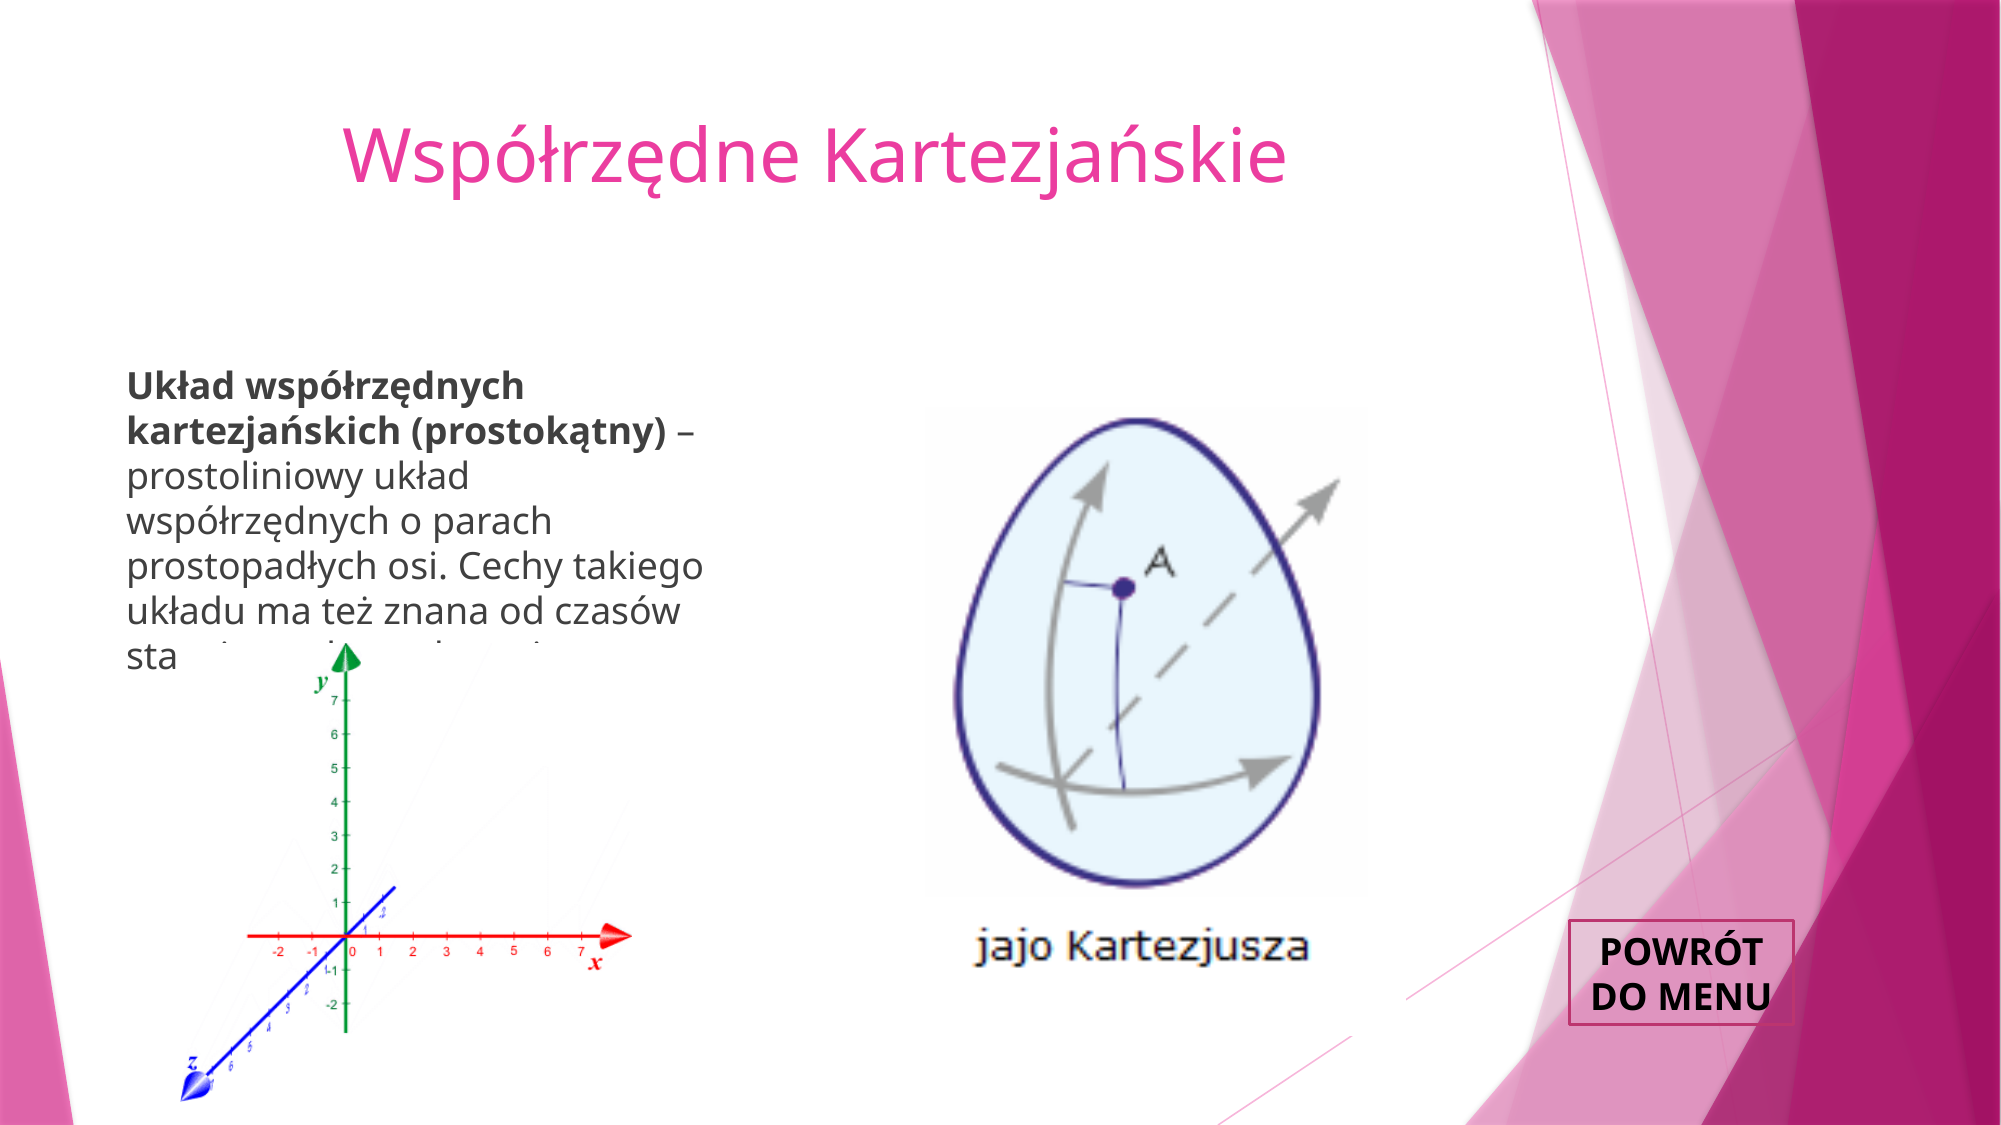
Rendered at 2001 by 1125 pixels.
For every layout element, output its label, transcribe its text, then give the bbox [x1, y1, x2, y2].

text_box POWRÓT DO MENU [1569, 920, 1794, 1025]
picture [925, 364, 1406, 1036]
list Układ współrzędnych kartezjańskich (prostokątny) – prostoliniowy układ współrzędnych o parach prostopadłych osi. Cechy takiego układu ma też znana od czasów starożytnych szachownica [111, 354, 742, 1025]
title Współrzędne Kartezjańskie [111, 99, 1522, 317]
picture [179, 642, 633, 1103]
